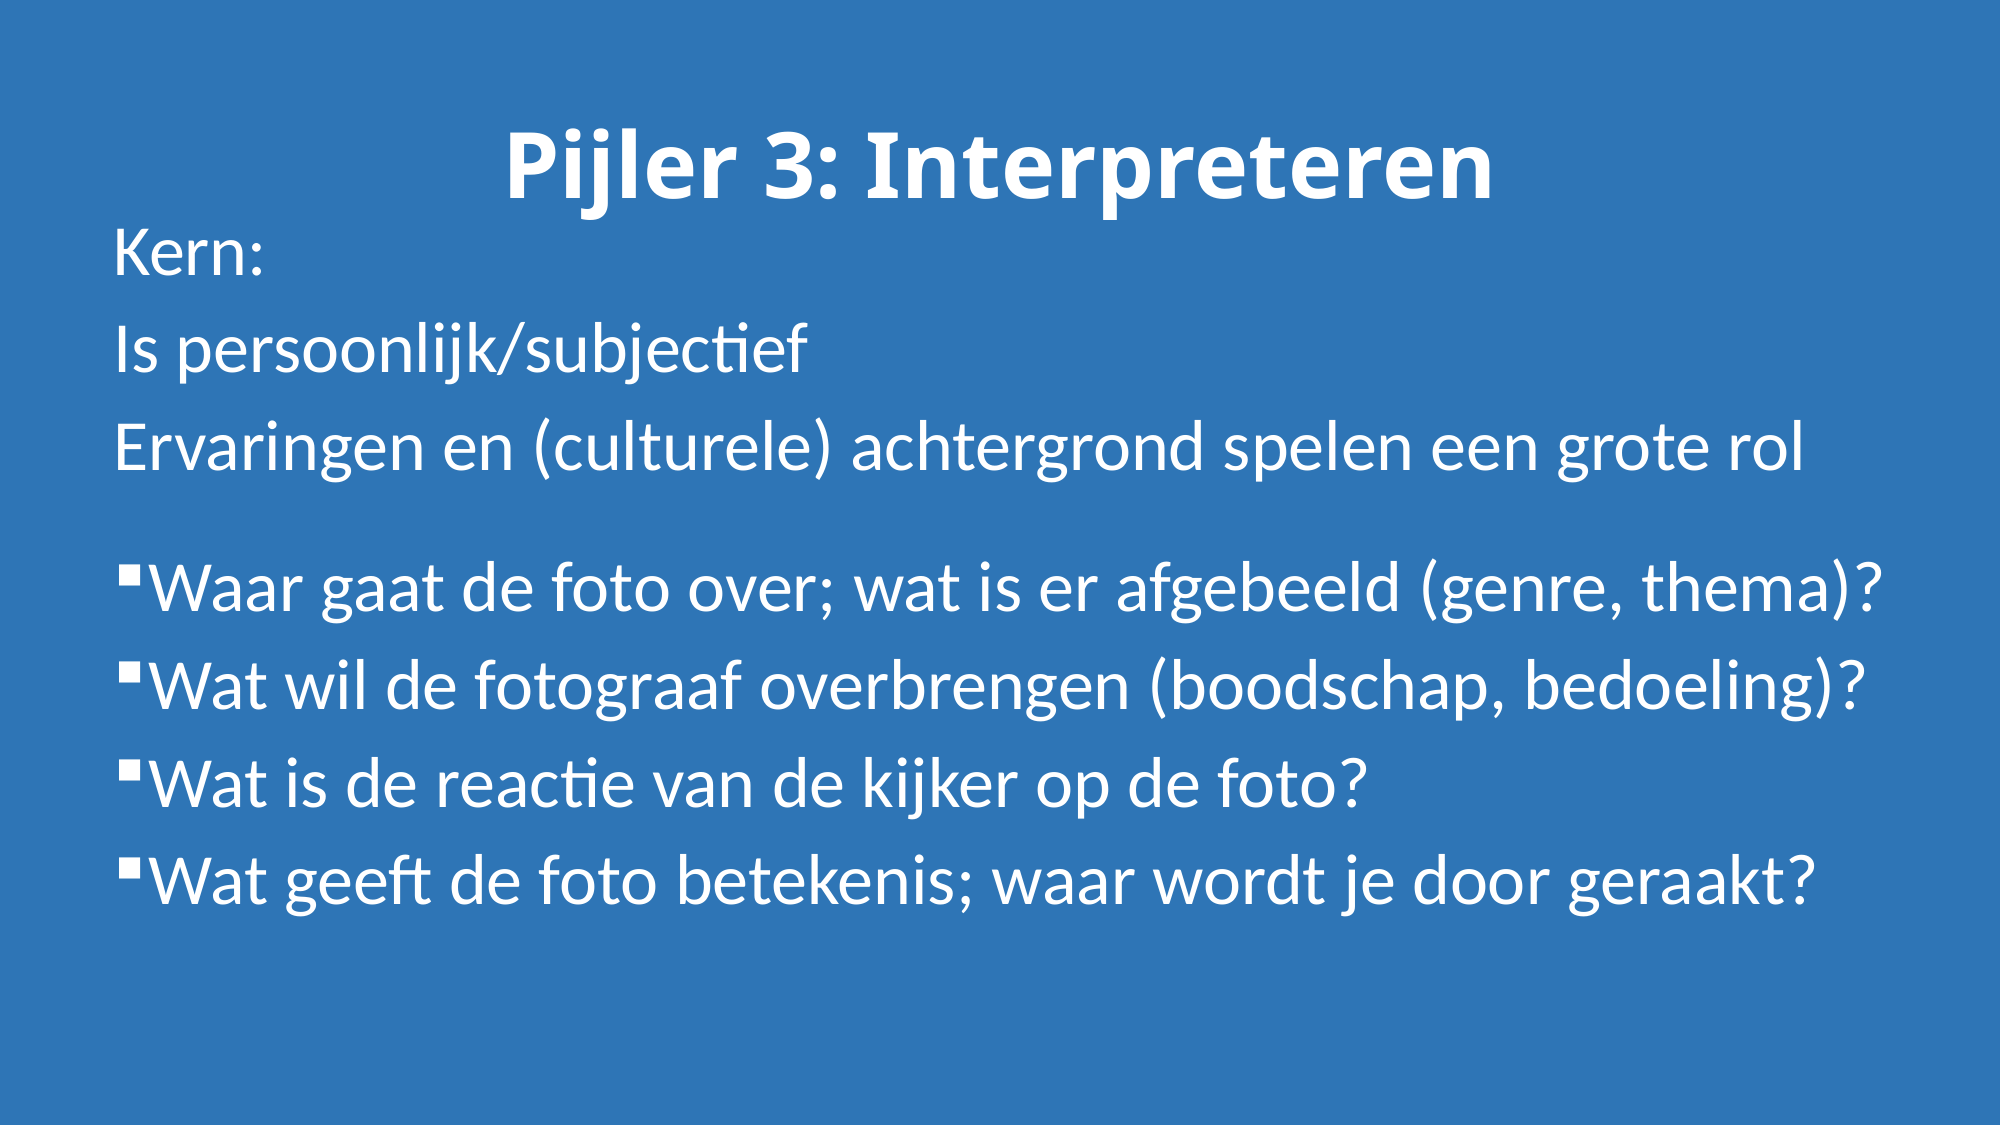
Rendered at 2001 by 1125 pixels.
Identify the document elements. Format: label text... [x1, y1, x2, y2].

list Kern: Is persoonlijk/subjectief Ervaringen en (culturele) achtergrond spelen een grote rol Waar gaat de foto over; wat is er afgebeeld (genre, thema)? Wat wil de fotograaf overbrengen (boodschap, bedoeling)? Wat is de reactie van de kijker op de foto? Wat geeft de foto betekenis; waar wordt je door geraakt? [98, 205, 1937, 1066]
title Pijler 3: Interpreteren [137, 59, 1863, 205]
